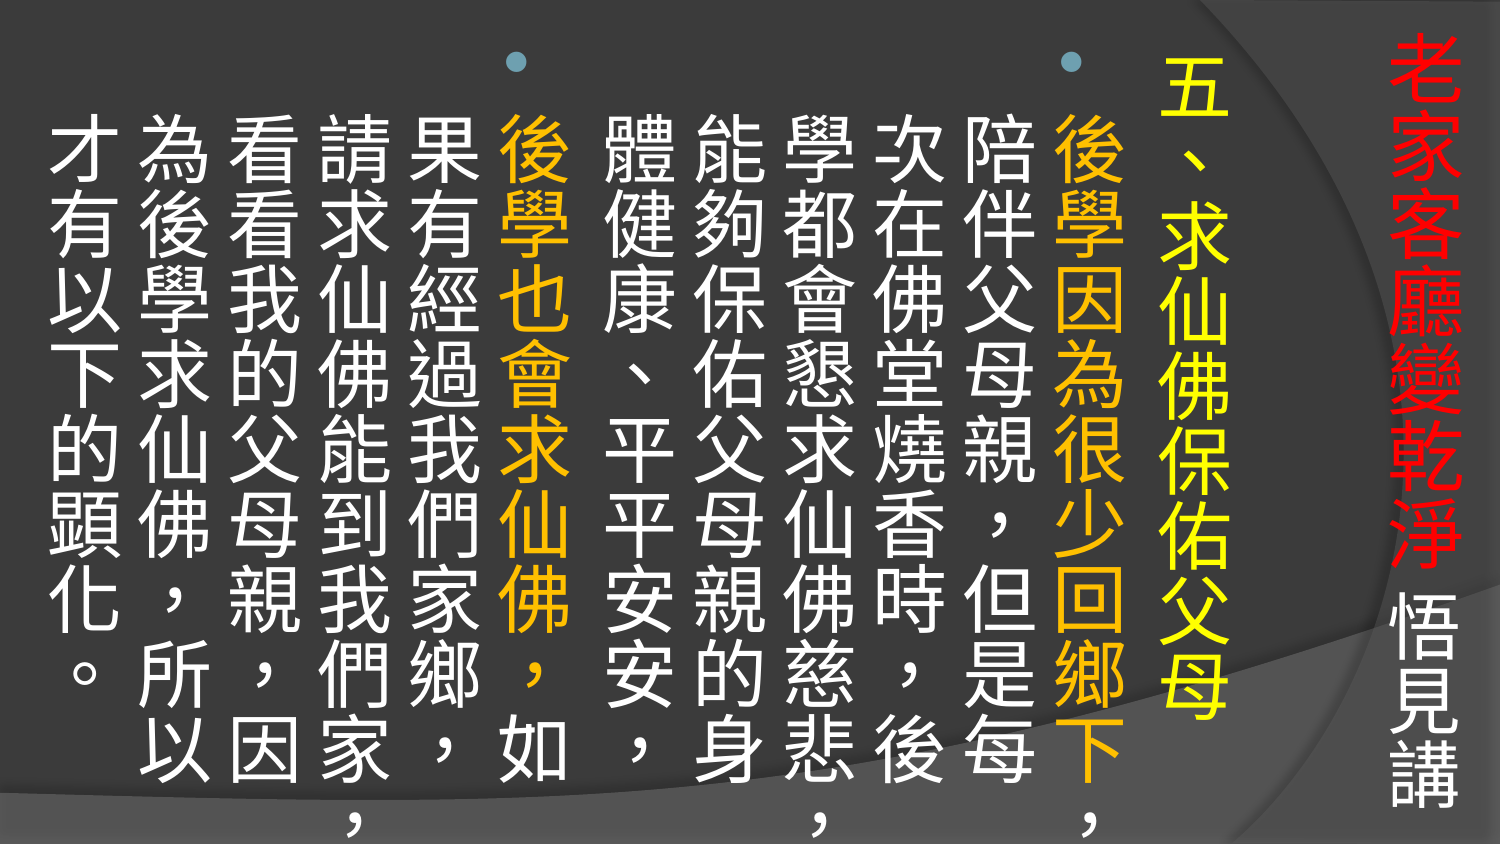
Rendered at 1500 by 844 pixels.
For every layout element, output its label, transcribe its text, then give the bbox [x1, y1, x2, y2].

list 五、求仙佛保佑父母 後學因為很少回鄉下，陪伴父母親，但是每次在佛堂燒香時，後學都會懇求仙佛慈悲，能夠保佑父母親的身體健康、平平安安， 後學也會求仙佛，如果有經過我們家鄉，請求仙佛能到我們家，看看我的父母親，因為後學求仙佛，所以才有以下的顕化。 [29, 27, 1365, 820]
title 老家客廳變乾淨 悟見講 [1364, 21, 1483, 820]
